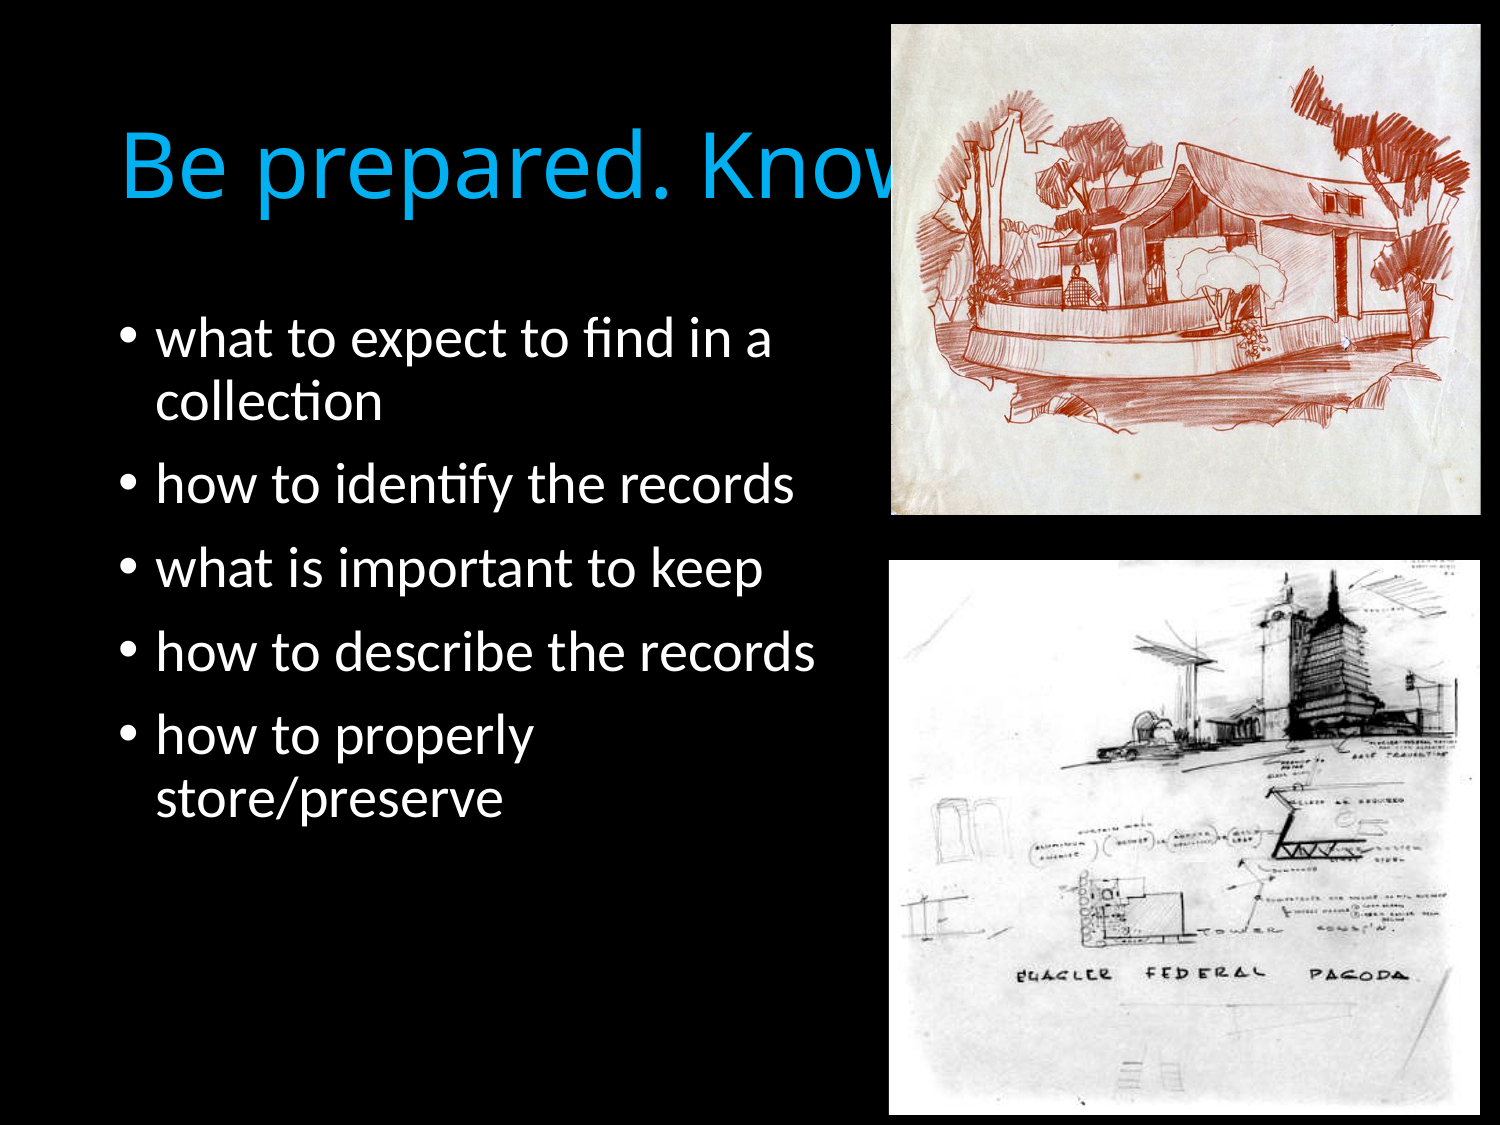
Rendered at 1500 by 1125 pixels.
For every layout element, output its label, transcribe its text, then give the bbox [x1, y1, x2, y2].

title Be prepared. Know… [103, 59, 890, 278]
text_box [890, 24, 1481, 515]
list what to expect to find in a collection how to identify the records what is important to keep how to describe the records how to properly store/preserve [103, 299, 835, 1014]
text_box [888, 560, 1480, 1115]
